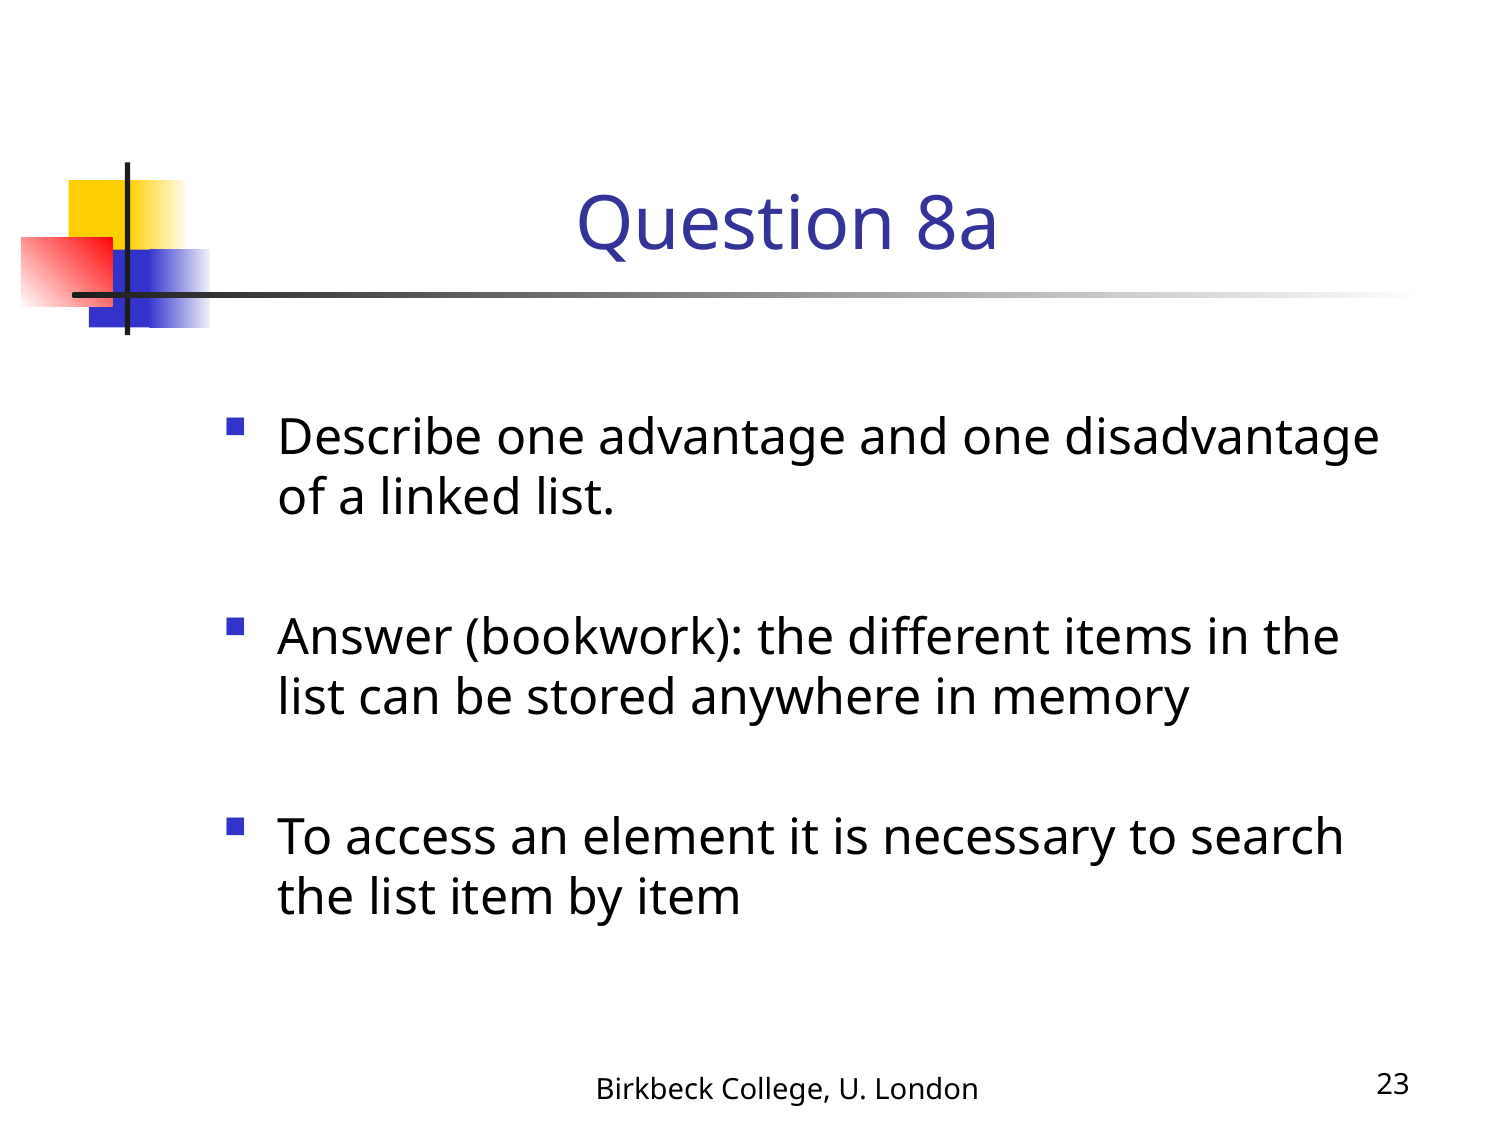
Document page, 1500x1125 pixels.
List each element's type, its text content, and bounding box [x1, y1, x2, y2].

footer Birkbeck College, U. London [549, 1037, 1026, 1113]
slide_number 23 [1112, 1037, 1426, 1113]
title Question 8a [148, 84, 1427, 273]
list Describe one advantage and one disadvantage of a linked list. Answer (bookwork): the different items in the list can be stored anywhere in memory To access an element it is necessary to search the list item by item [206, 397, 1412, 988]
